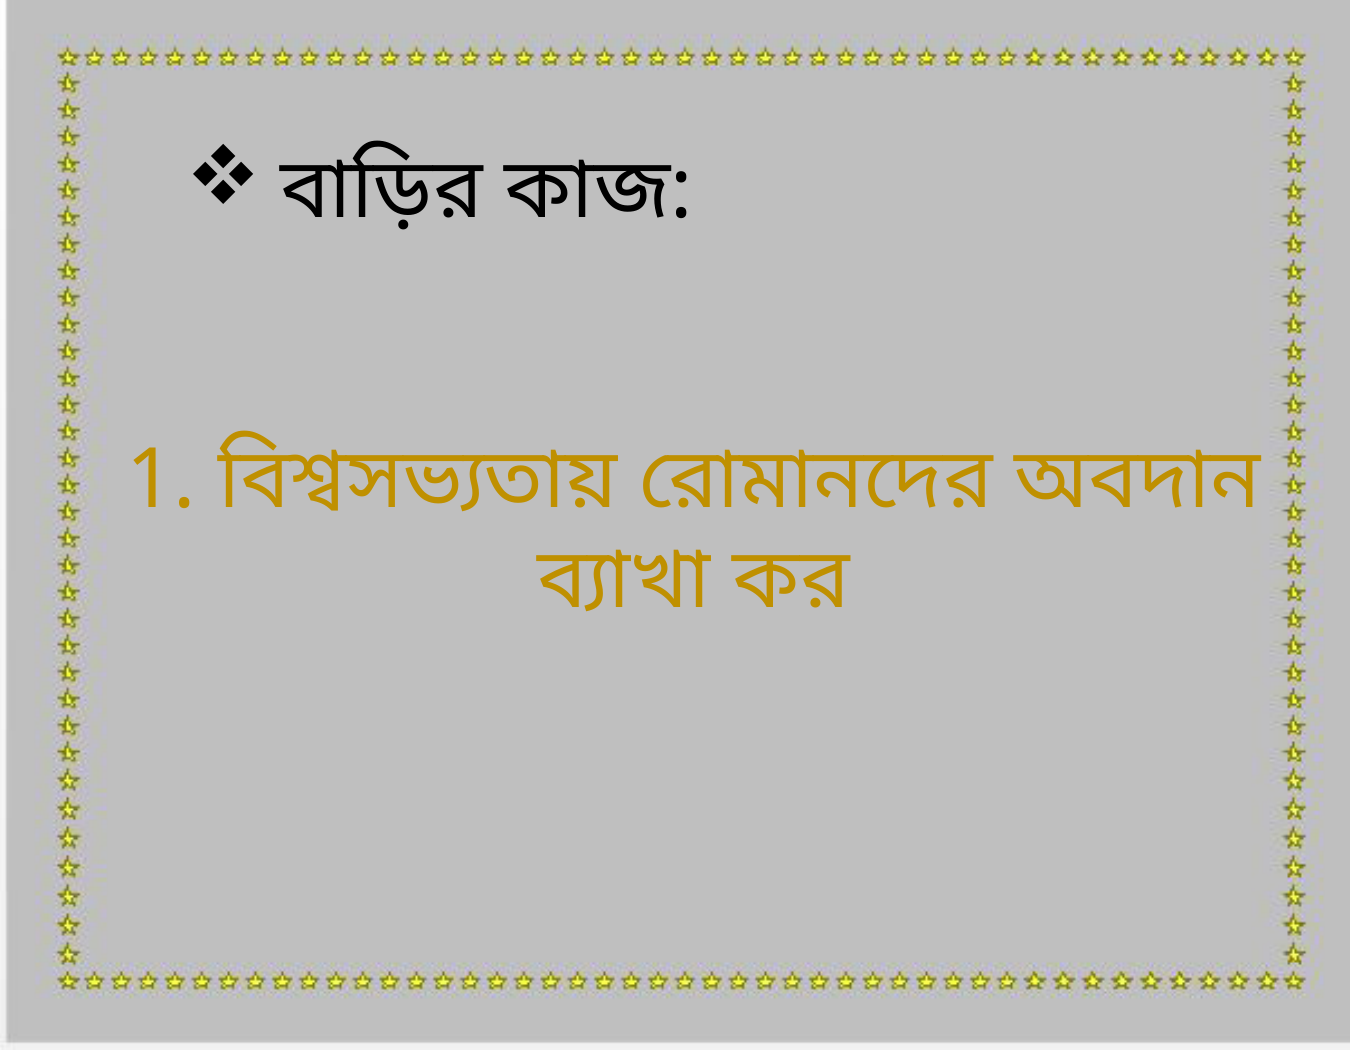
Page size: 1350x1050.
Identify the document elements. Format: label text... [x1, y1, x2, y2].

picture [0, 0, 1350, 1050]
text_box 1. বিশ্বসভ্যতায় রোমানদের অবদান ব্যাখা কর [99, 416, 1288, 632]
text_box বাড়ির কাজ: [99, 127, 780, 242]
